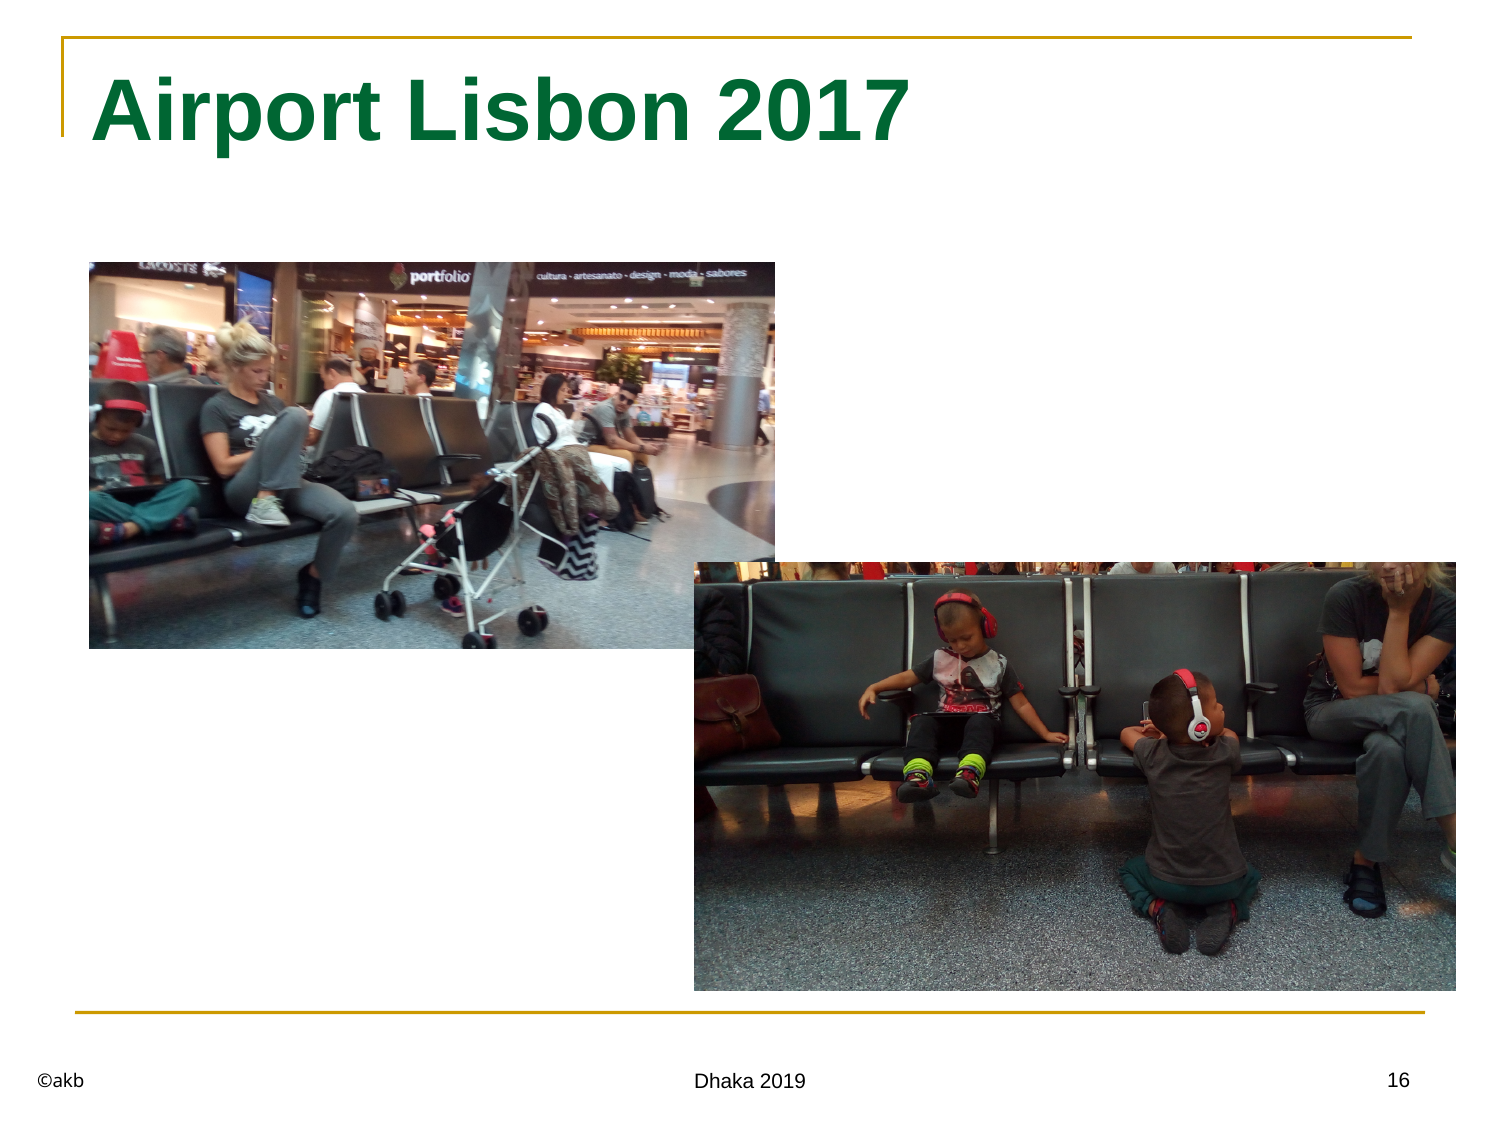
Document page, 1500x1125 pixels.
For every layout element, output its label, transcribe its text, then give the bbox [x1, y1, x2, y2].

slide_number ©akb [22, 1024, 373, 1100]
footer Dhaka 2019 [512, 1025, 988, 1100]
title Airport Lisbon 2017 [75, 45, 1425, 233]
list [89, 262, 776, 649]
slide_number 16 [1074, 1024, 1425, 1100]
picture [694, 562, 1456, 991]
